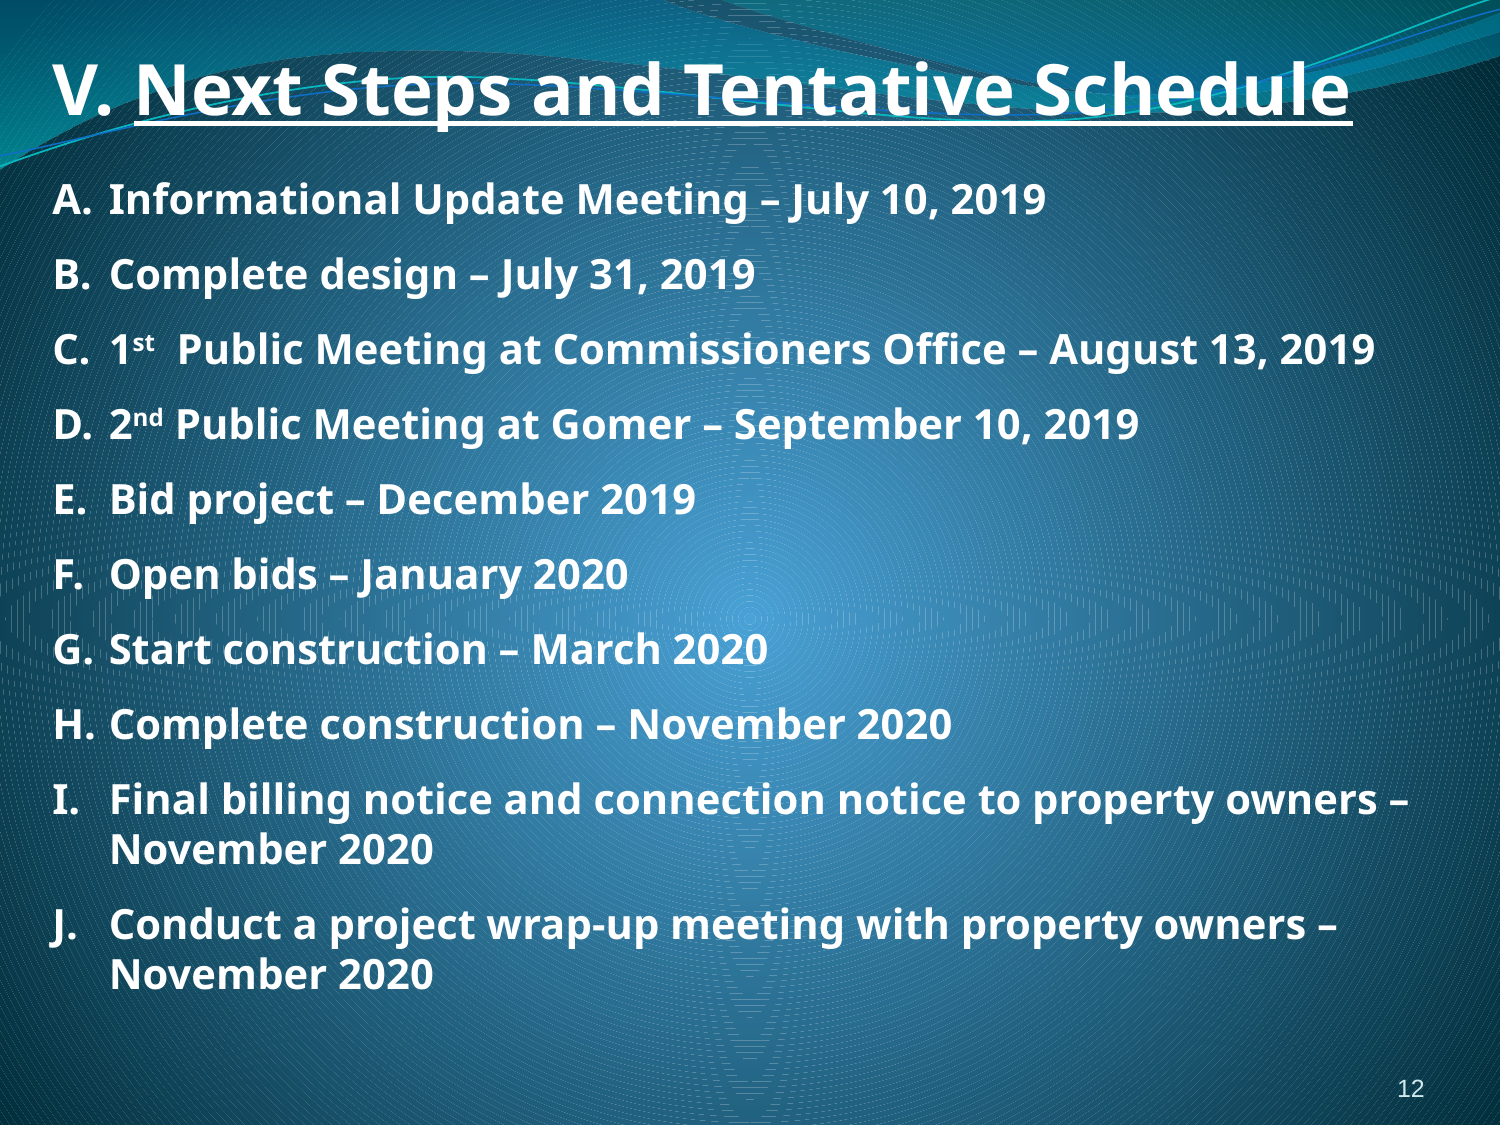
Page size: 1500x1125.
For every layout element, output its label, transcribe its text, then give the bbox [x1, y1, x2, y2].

slide_number 12 [1299, 1042, 1425, 1103]
text_box Informational Update Meeting – July 10, 2019 Complete design – July 31, 2019 1st Public Meeting at Commissioners Office – August 13, 2019 2nd Public Meeting at Gomer – September 10, 2019 Bid project – December 2019 Open bids – January 2020 Start construction – March 2020 Complete construction – November 2020 Final billing notice and connection notice to property owners – November 2020 Conduct a project wrap-up meeting with property owners – November 2020 [37, 115, 1500, 998]
text_box V. Next Steps and Tentative Schedule [37, 37, 1438, 115]
